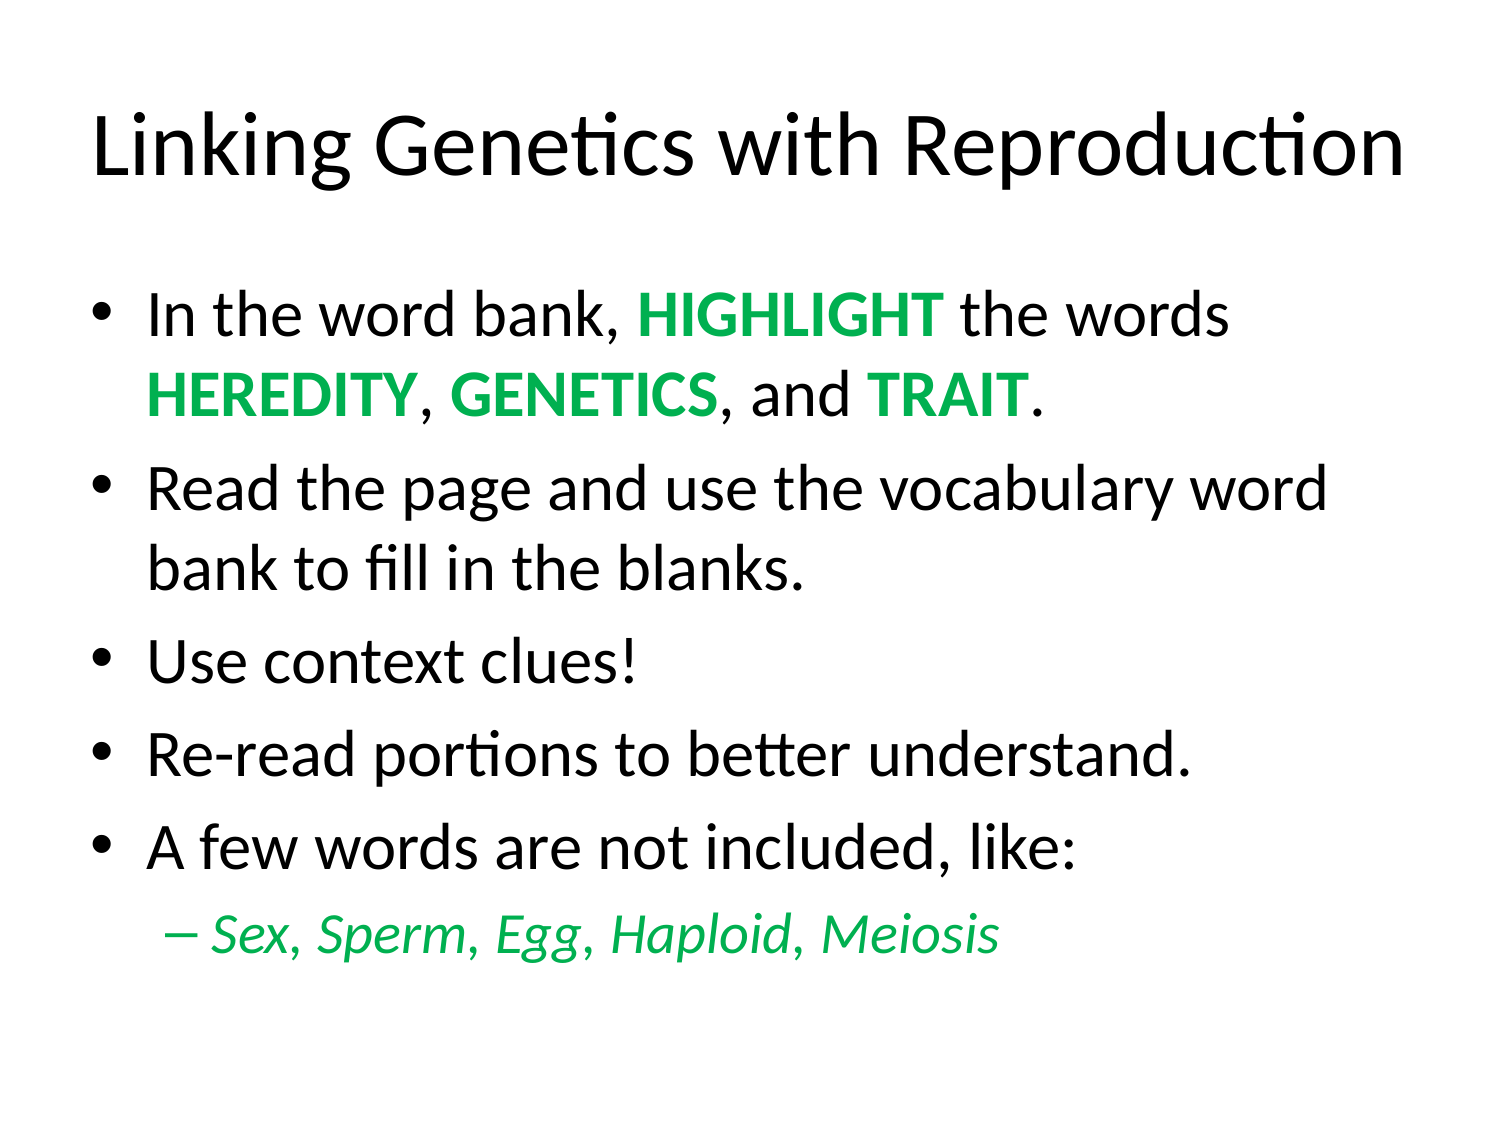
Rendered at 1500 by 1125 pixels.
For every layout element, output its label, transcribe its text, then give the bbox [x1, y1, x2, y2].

list In the word bank, HIGHLIGHT the words HEREDITY, GENETICS, and TRAIT. Read the page and use the vocabulary word bank to fill in the blanks. Use context clues! Re-read portions to better understand. A few words are not included, like: Sex, Sperm, Egg, Haploid, Meiosis [75, 262, 1425, 1005]
title Linking Genetics with Reproduction [75, 45, 1425, 233]
